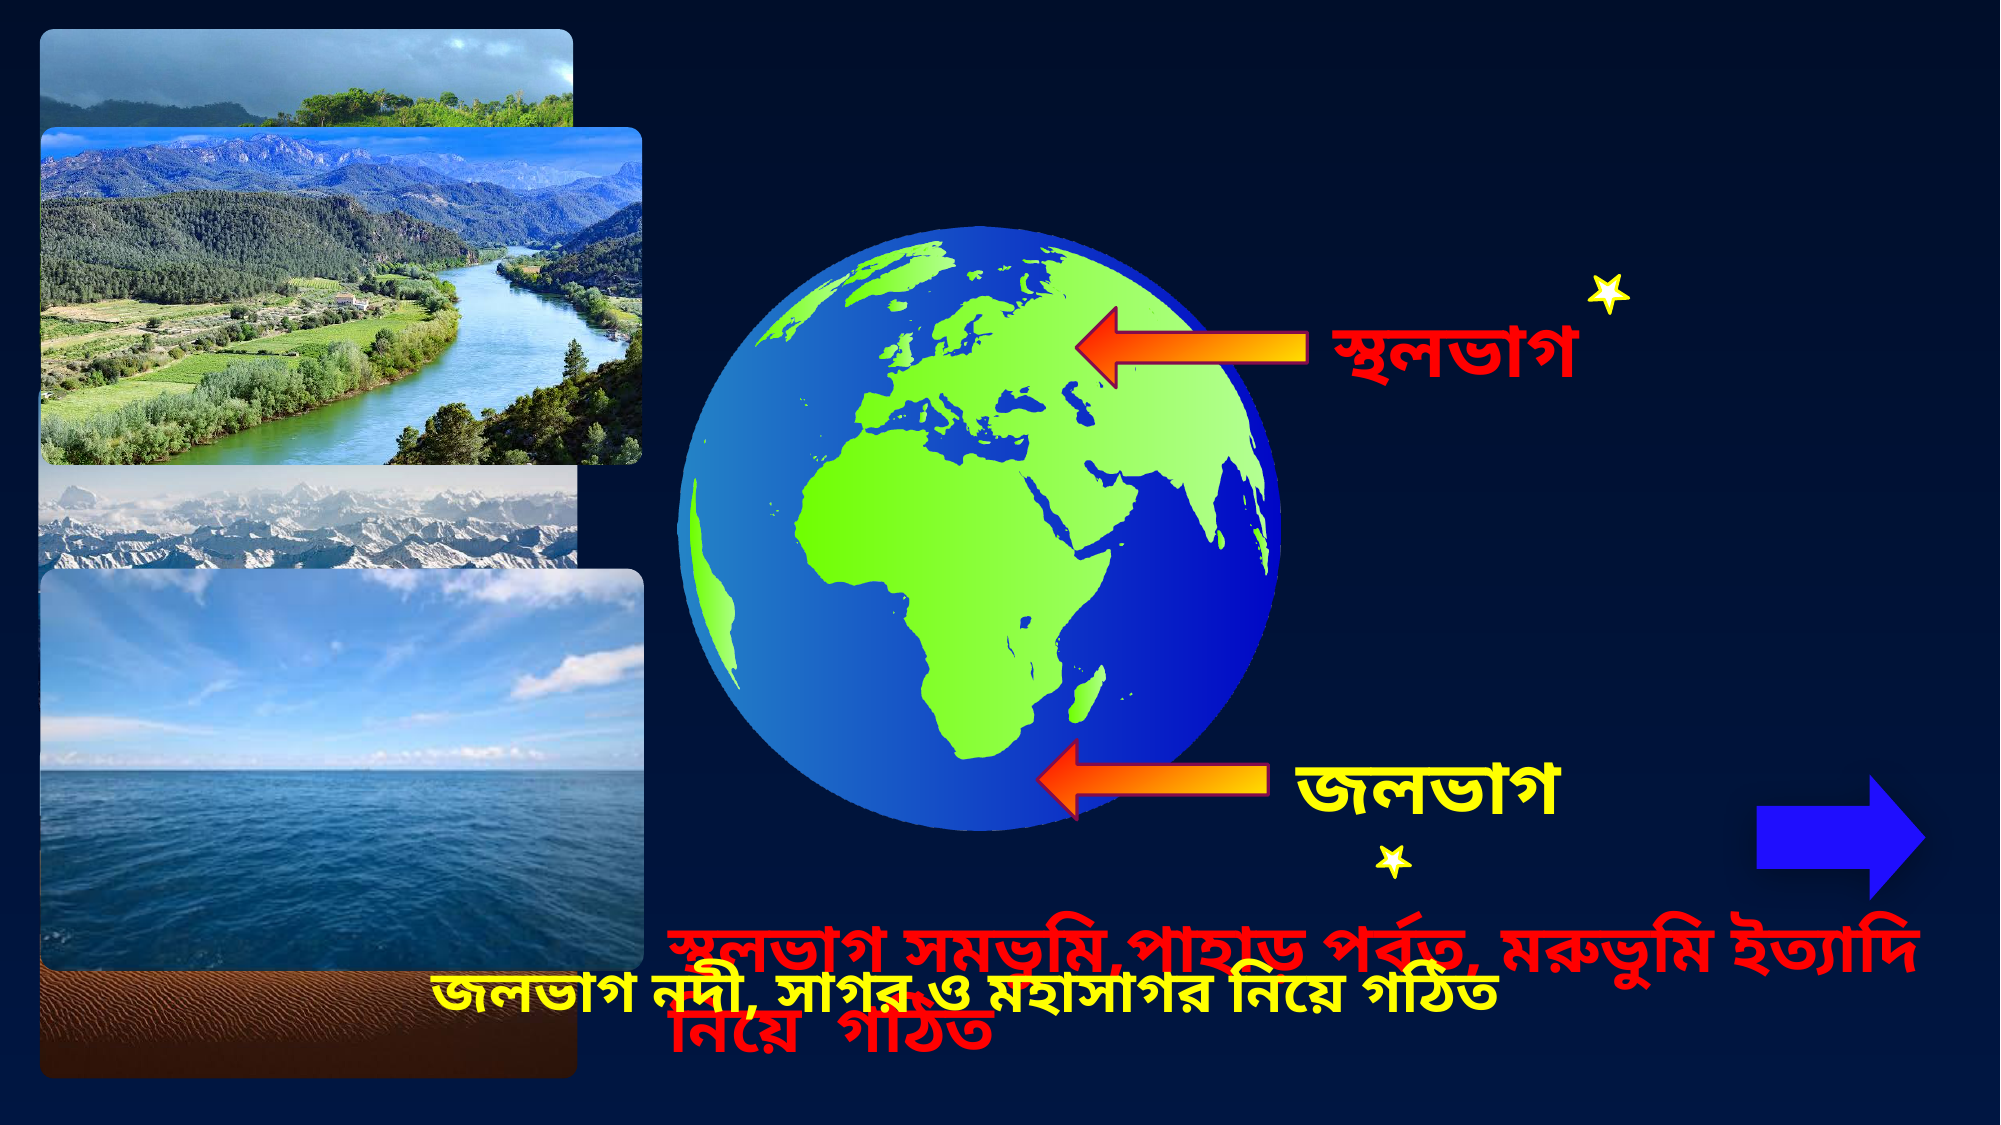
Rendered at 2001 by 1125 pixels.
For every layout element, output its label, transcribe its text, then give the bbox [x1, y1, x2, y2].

text_box [1587, 273, 1631, 315]
text_box স্থলভাগ সমভুমি,পাহাড় পর্বত, মরুভুমি ইত্যাদি নিয়ে গঠিত [653, 898, 1959, 1074]
text_box জলভাগ [1282, 731, 1596, 837]
text_box [1286, 330, 1309, 365]
picture [38, 28, 645, 1079]
text_box [1754, 772, 1927, 903]
text_box [1375, 845, 1412, 880]
picture [676, 226, 1281, 831]
text_box স্থলভাগ [1318, 294, 1594, 400]
text_box জলভাগ নদী, সাগর ও মহাসাগর নিয়ে গঠিত [583, 947, 1530, 1077]
